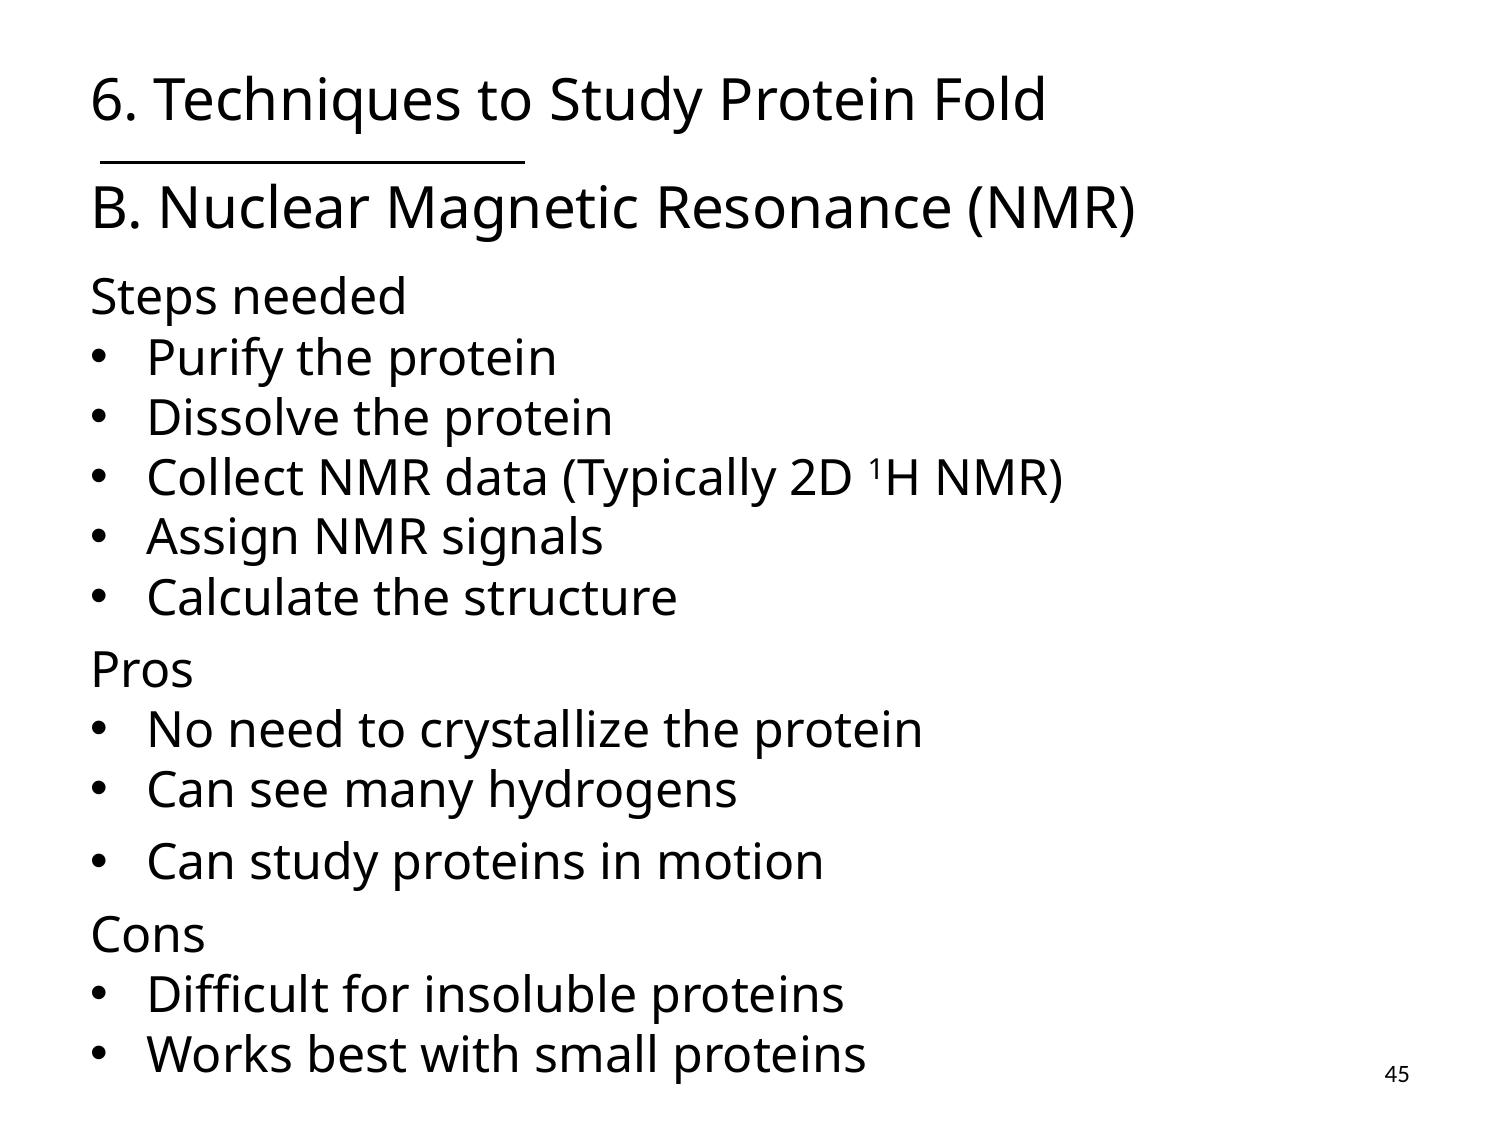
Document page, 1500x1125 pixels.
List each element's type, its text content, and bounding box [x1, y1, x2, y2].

title 6. Techniques to Study Protein Fold [75, 45, 1425, 150]
slide_number 45 [1074, 1050, 1425, 1103]
list B. Nuclear Magnetic Resonance (NMR) Steps needed Purify the protein Dissolve the protein Collect NMR data (Typically 2D 1H NMR) Assign NMR signals Calculate the structure Pros No need to crystallize the protein Can see many hydrogens Can study proteins in motion Cons Difficult for insoluble proteins Works best with small proteins [75, 162, 1425, 1050]
